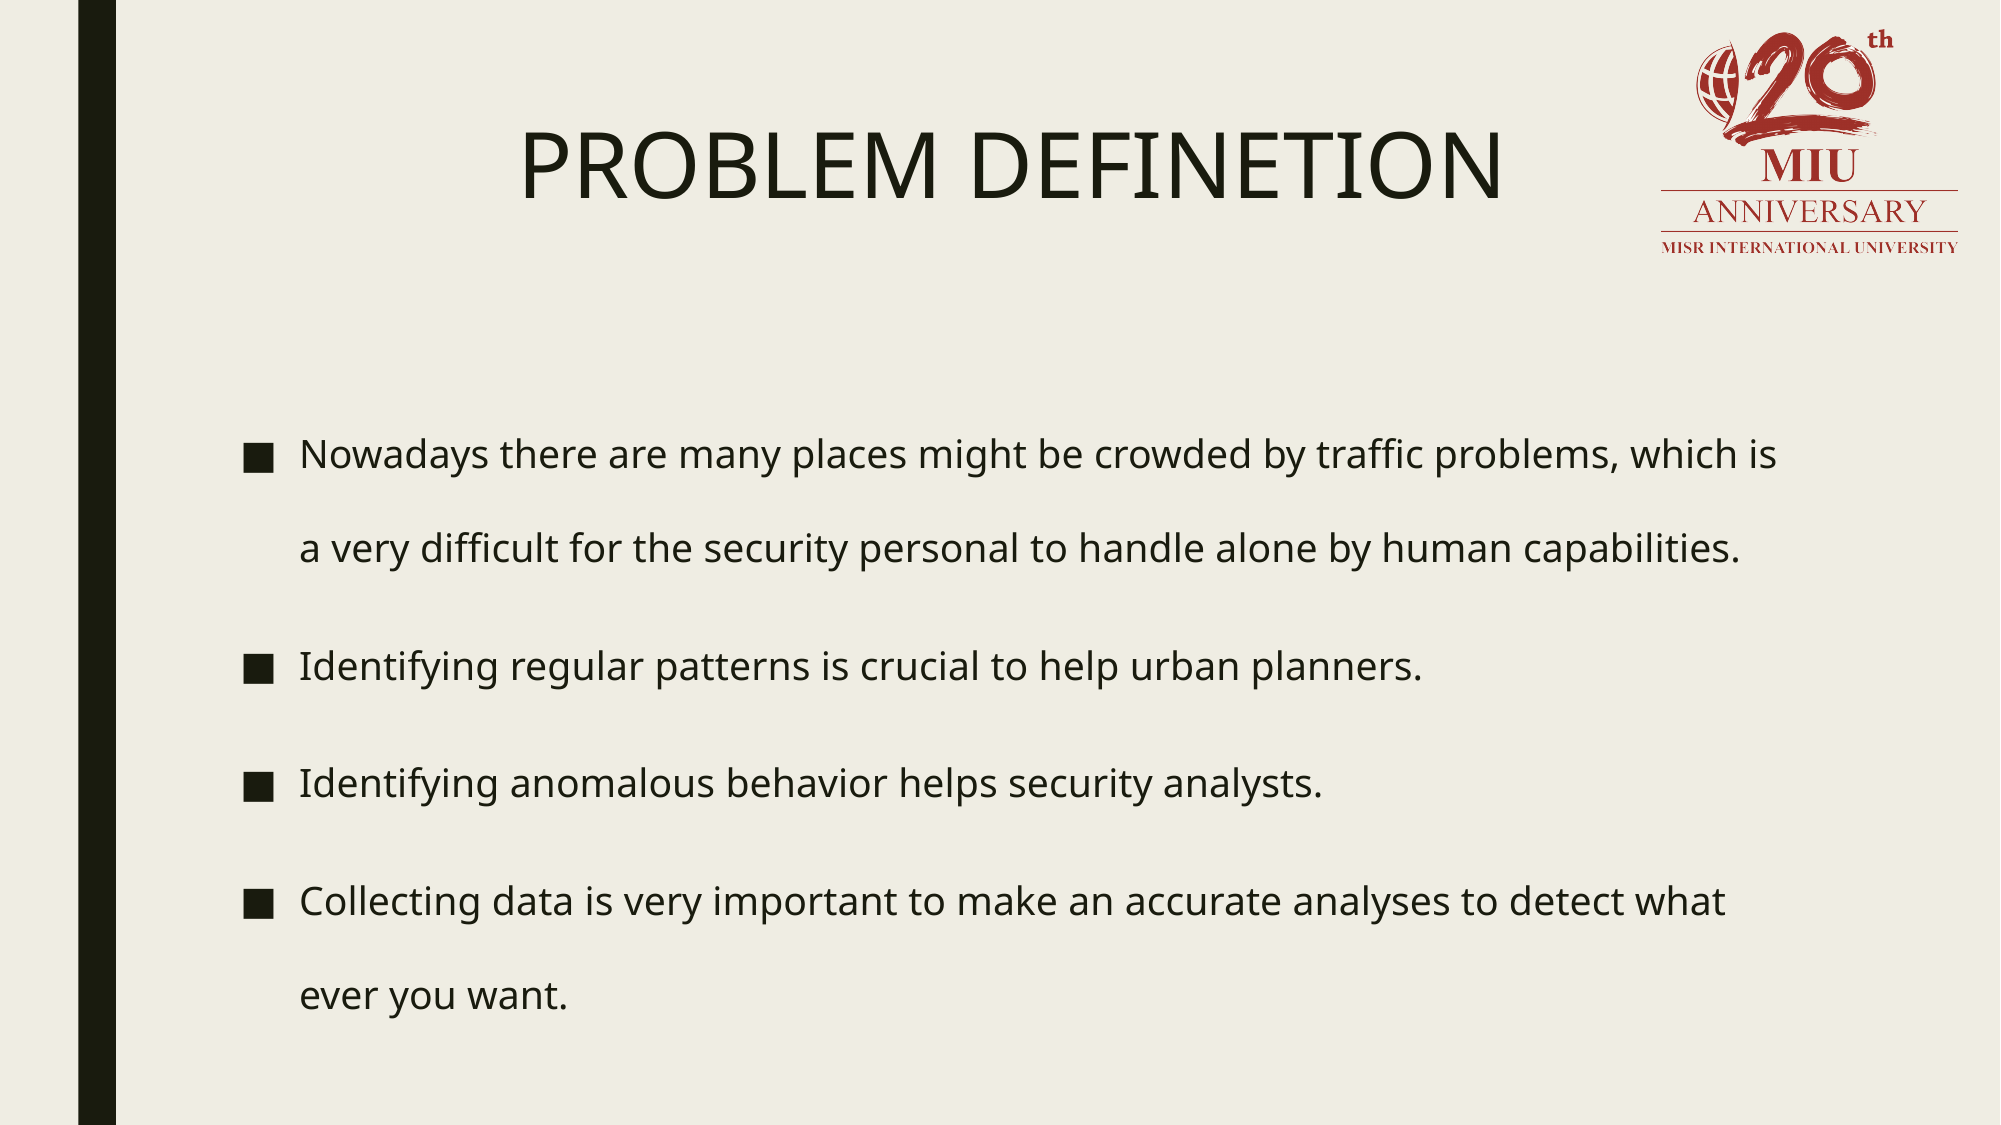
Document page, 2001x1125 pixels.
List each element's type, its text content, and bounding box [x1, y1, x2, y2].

picture [1661, 29, 1958, 265]
title PROBLEM DEFINETION [225, 112, 1800, 357]
list Nowadays there are many places might be crowded by traffic problems, which is a very difficult for the security personal to handle alone by human capabilities. Identifying regular patterns is crucial to help urban planners. Identifying anomalous behavior helps security analysts. Collecting data is very important to make an accurate analyses to detect what ever you want. [225, 375, 1800, 1058]
